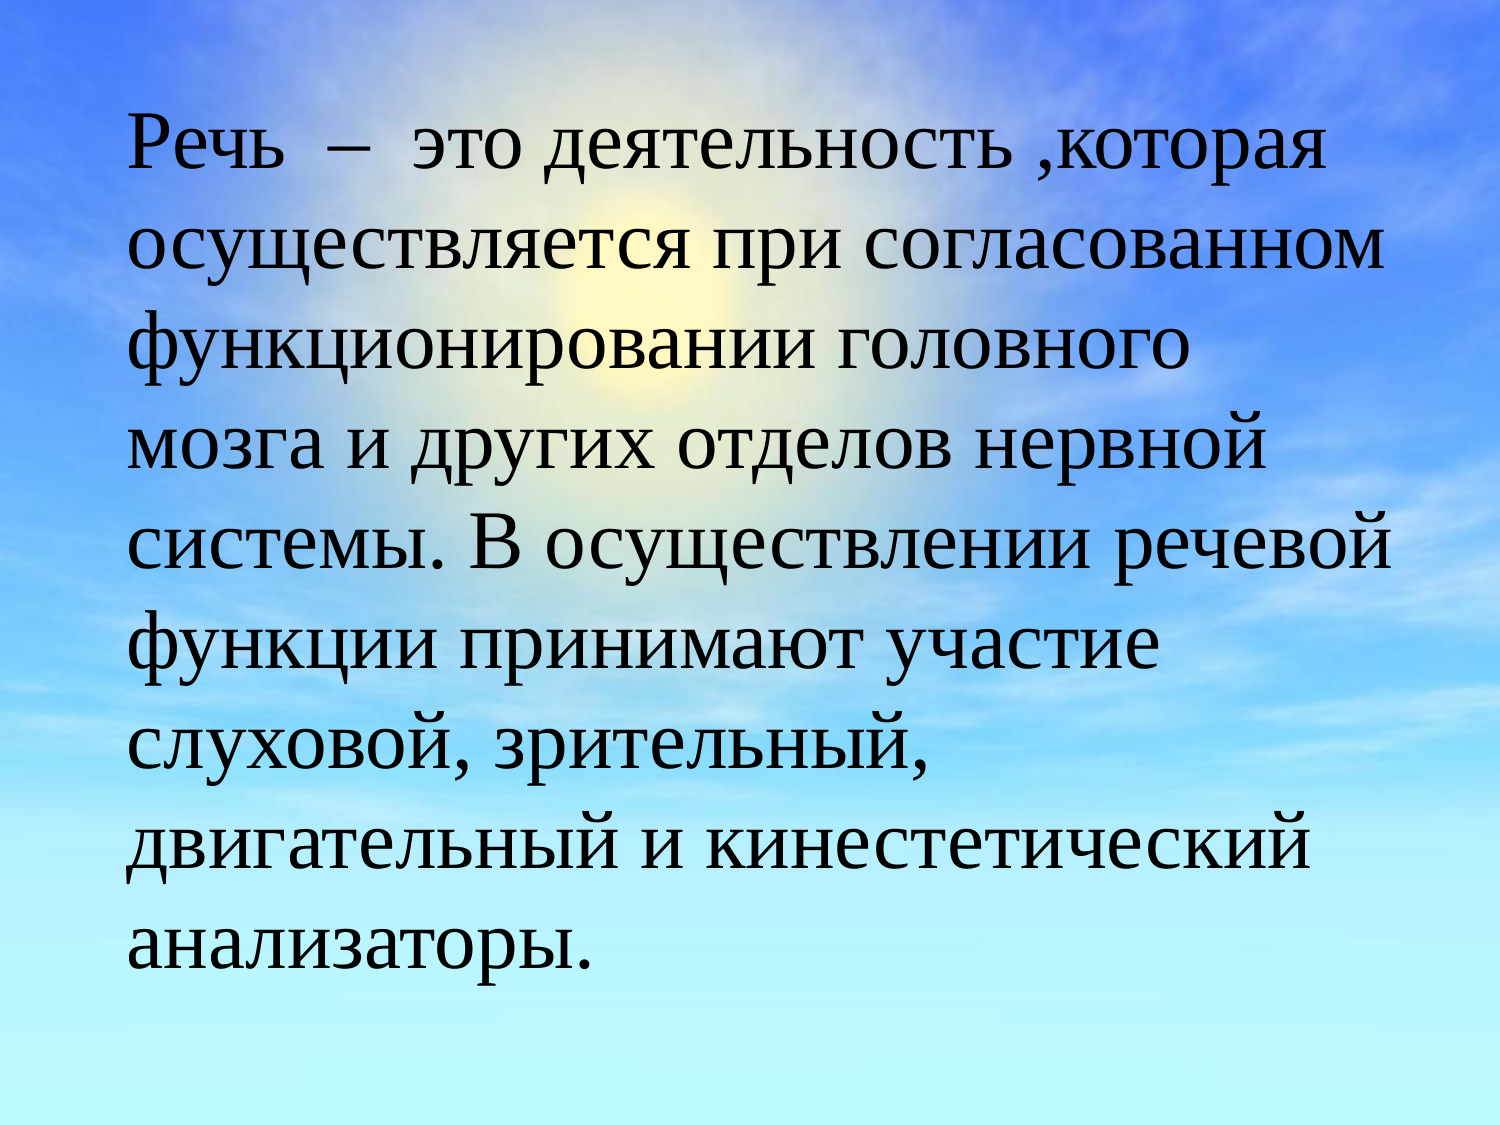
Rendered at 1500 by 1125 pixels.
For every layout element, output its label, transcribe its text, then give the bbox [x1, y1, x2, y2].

picture [0, 0, 1500, 1125]
text_box Речь – это деятельность ,которая осуществляется при согласованном функционировании головного мозга и других отделов нервной системы. В осуществлении речевой функции принимают участие слуховой, зрительный, двигательный и кинестетический анализаторы. [112, 78, 1412, 1125]
